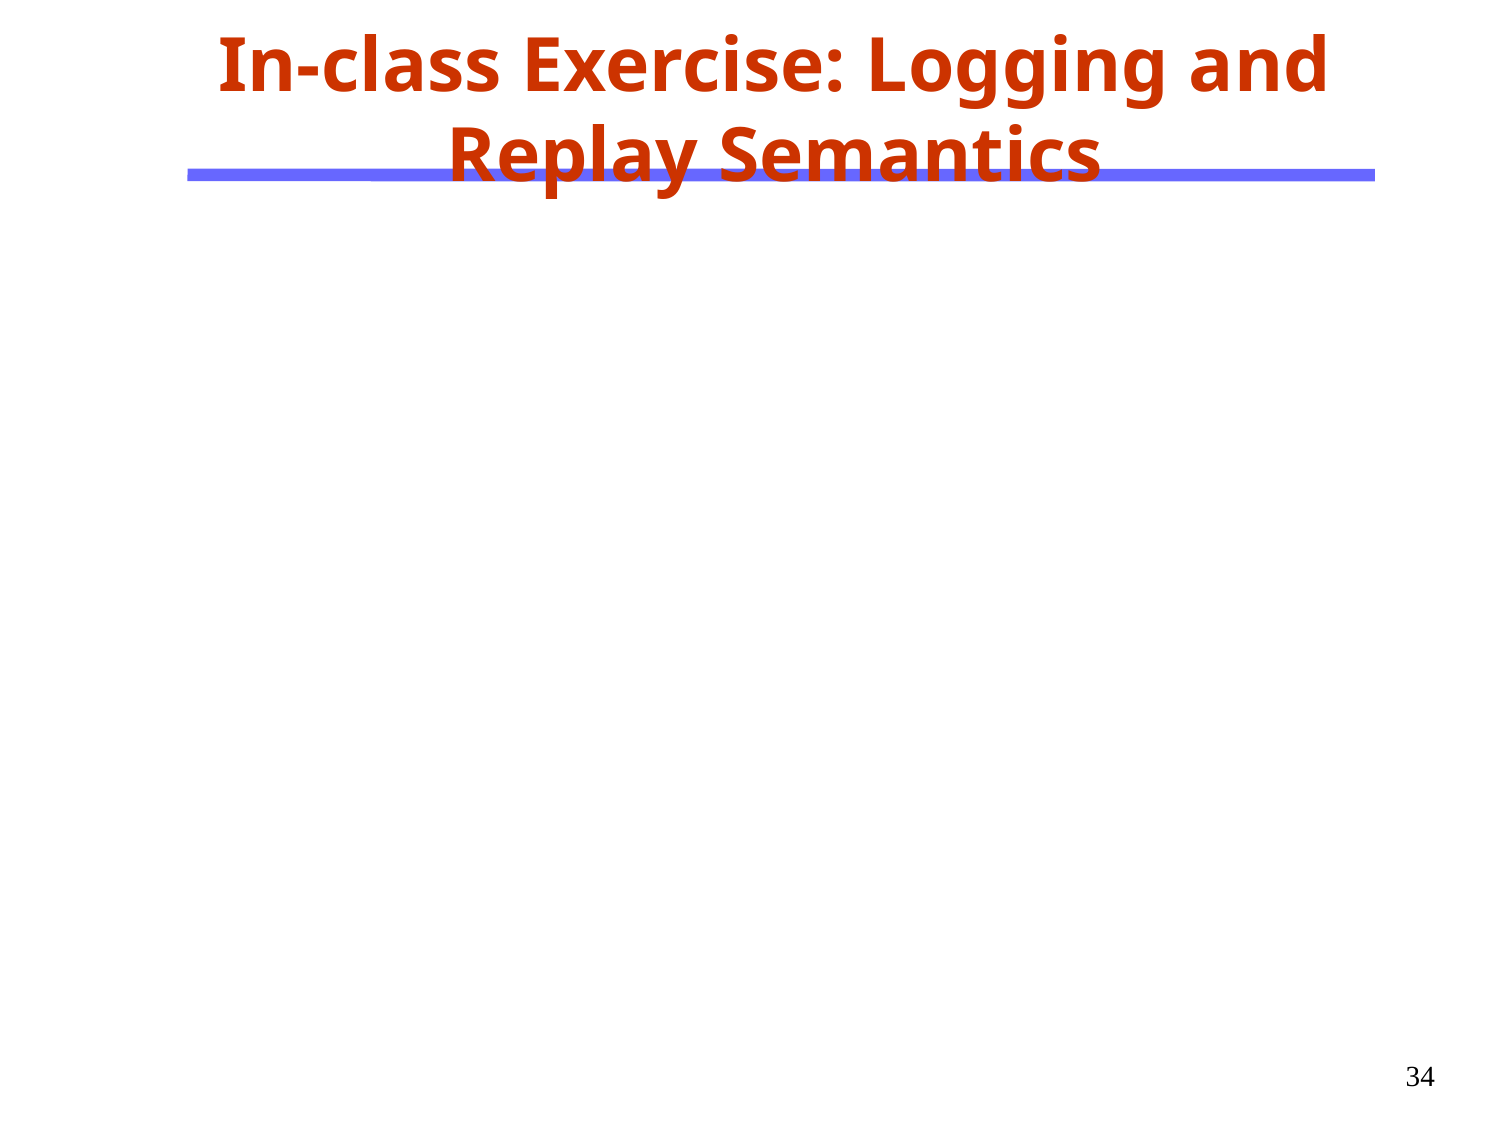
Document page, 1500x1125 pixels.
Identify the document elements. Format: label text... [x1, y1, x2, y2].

title In-class Exercise: Logging and Replay Semantics [87, 50, 1463, 163]
